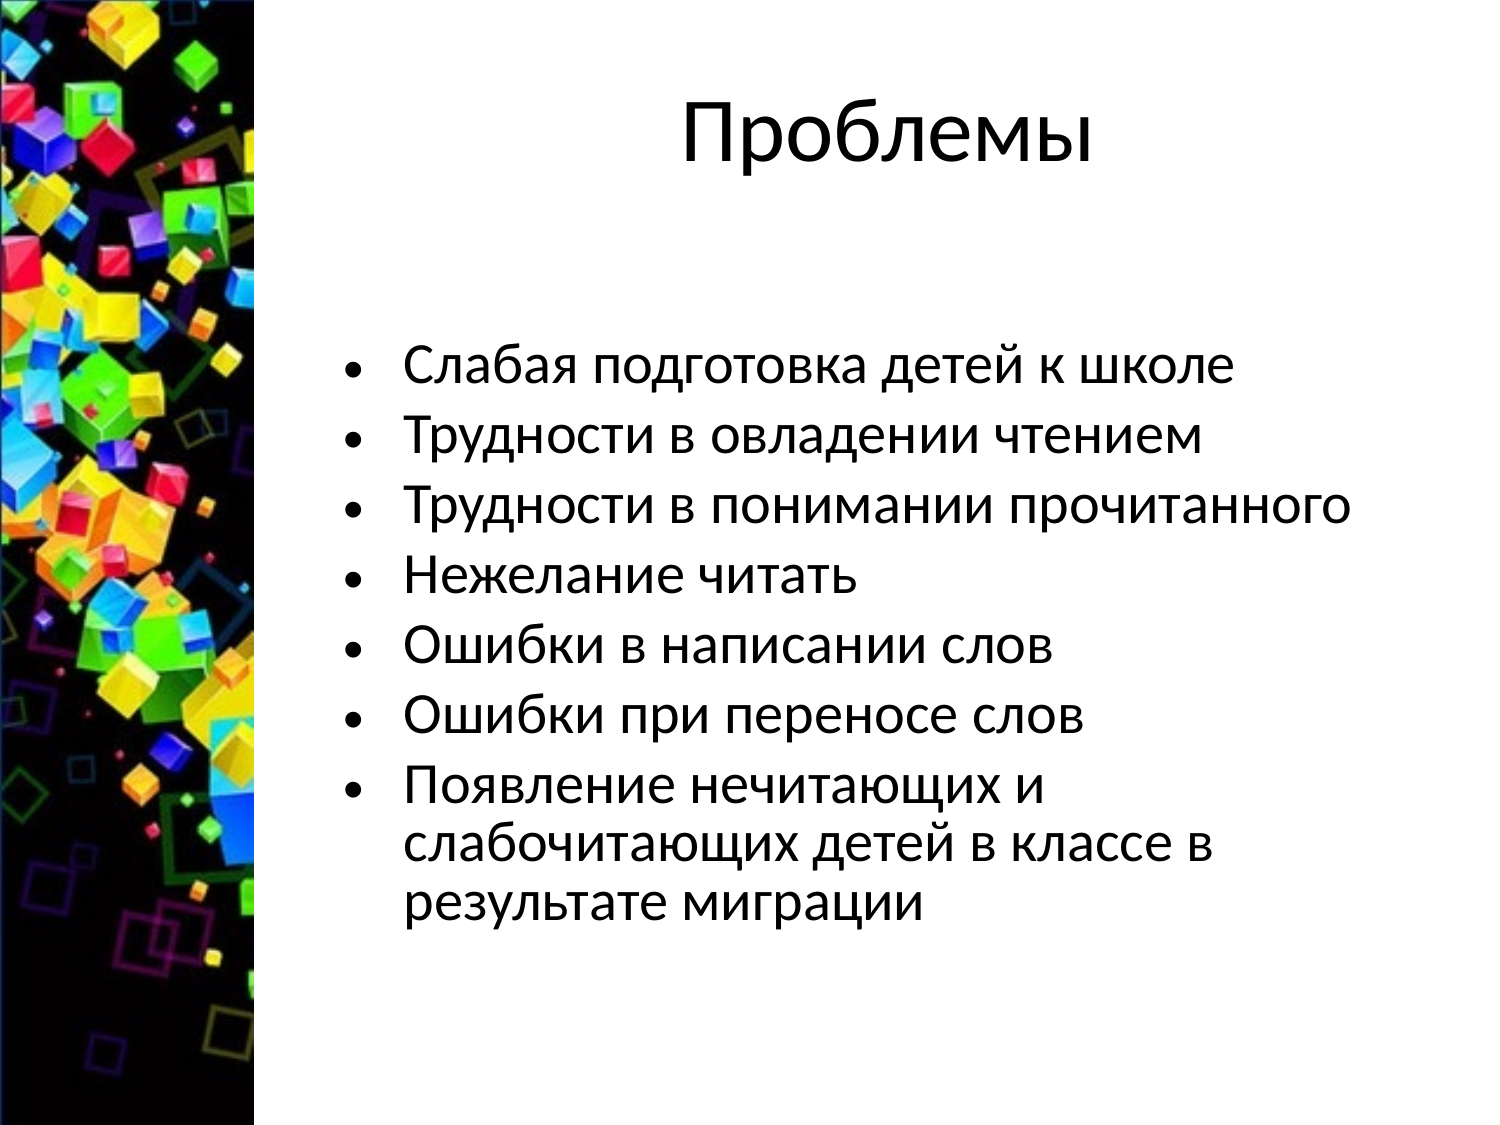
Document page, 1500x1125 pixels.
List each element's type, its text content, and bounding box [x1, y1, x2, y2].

title Проблемы [351, 45, 1425, 233]
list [0, 0, 254, 1125]
list Слабая подготовка детей к школе Трудности в овладении чтением Трудности в понимании прочитанного Нежелание читать Ошибки в написании слов Ошибки при переносе слов Появление нечитающих и слабочитающих детей в классе в результате миграции [328, 262, 1425, 1005]
